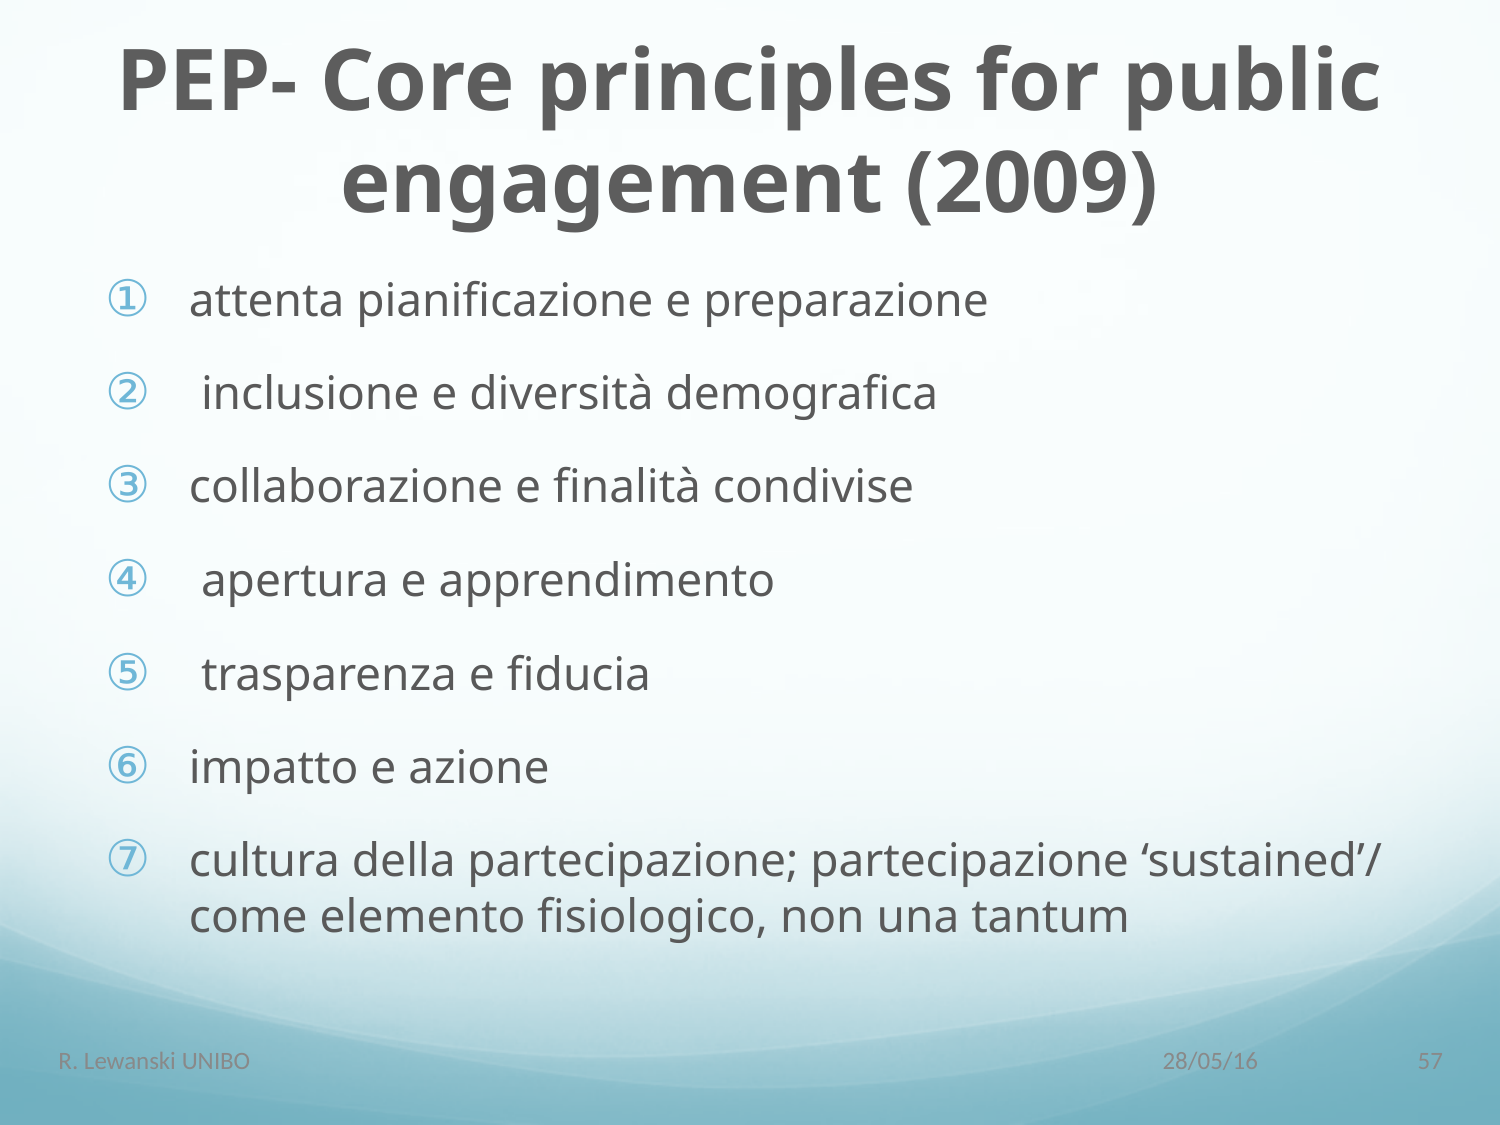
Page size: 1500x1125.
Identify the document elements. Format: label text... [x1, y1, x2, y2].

list attenta pianificazione e preparazione inclusione e diversità demografica collaborazione e finalità condivise apertura e apprendimento trasparenza e fiducia impatto e azione cultura della partecipazione; partecipazione ‘sustained’/ come elemento fisiologico, non una tantum [90, 262, 1410, 975]
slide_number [923, 1029, 1274, 1090]
slide_number 57 [1295, 1029, 1459, 1090]
title PEP- Core principles for public engagement (2009) [90, 17, 1410, 237]
footer R. Lewanski UNIBO [43, 1029, 838, 1090]
